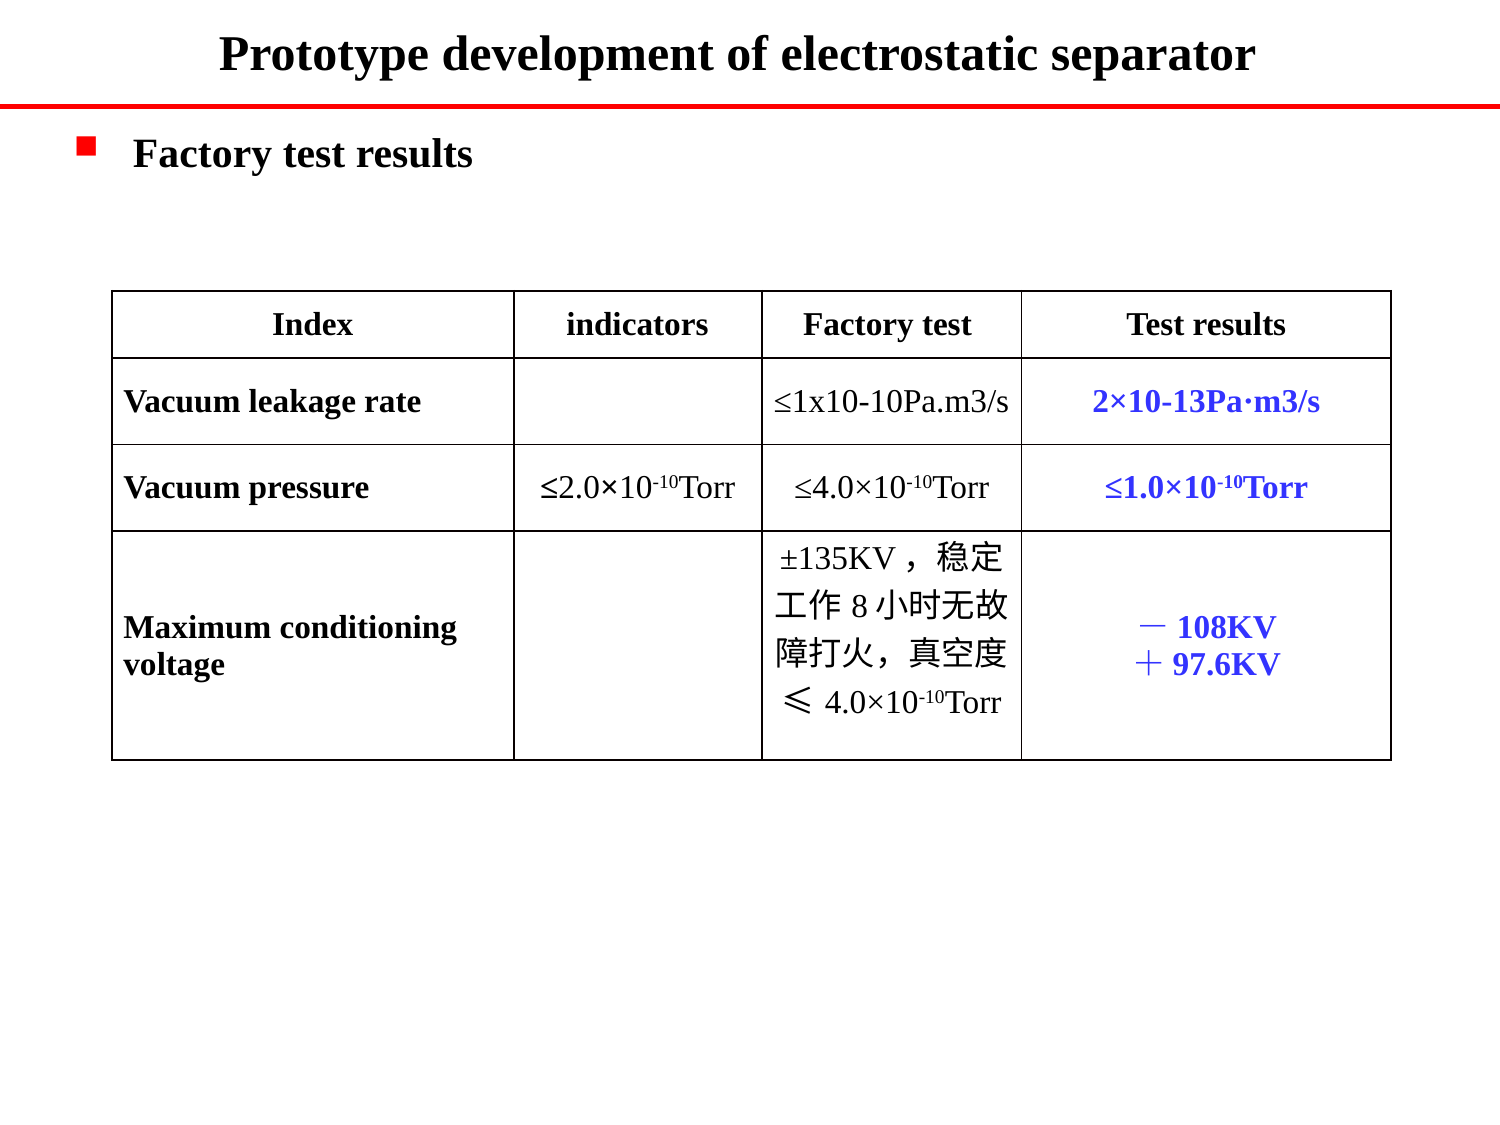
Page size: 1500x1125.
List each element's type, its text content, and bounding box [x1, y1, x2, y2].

table_header indicators [515, 292, 761, 357]
table_cell 2×10-13Pa·m3/s [1022, 359, 1390, 444]
table_cell [515, 359, 761, 444]
table_cell [515, 532, 761, 759]
table_header Factory test [763, 292, 1021, 357]
table_cell ≤1x10-10Pa.m3/s [763, 359, 1021, 444]
table_cell Maximum conditioning voltage [113, 532, 513, 759]
title Prototype development of electrostatic separator [59, 0, 1418, 101]
table_cell ≤1.0×10-10Torr [1022, 445, 1390, 530]
table_cell ±135KV，稳定工作8小时无故障打火，真空度≤4.0×10-10Torr [763, 532, 1021, 759]
list Factory test results [59, 118, 1418, 1122]
table_cell Vacuum pressure [113, 445, 513, 530]
table_header Test results [1022, 292, 1390, 357]
table_cell ≤2.0×10-10Torr [515, 445, 761, 530]
table_cell ≤4.0×10-10Torr [763, 445, 1021, 530]
table_header Index [113, 292, 513, 357]
table_cell Vacuum leakage rate [113, 359, 513, 444]
table_cell －108KV ＋97.6KV [1022, 532, 1390, 759]
